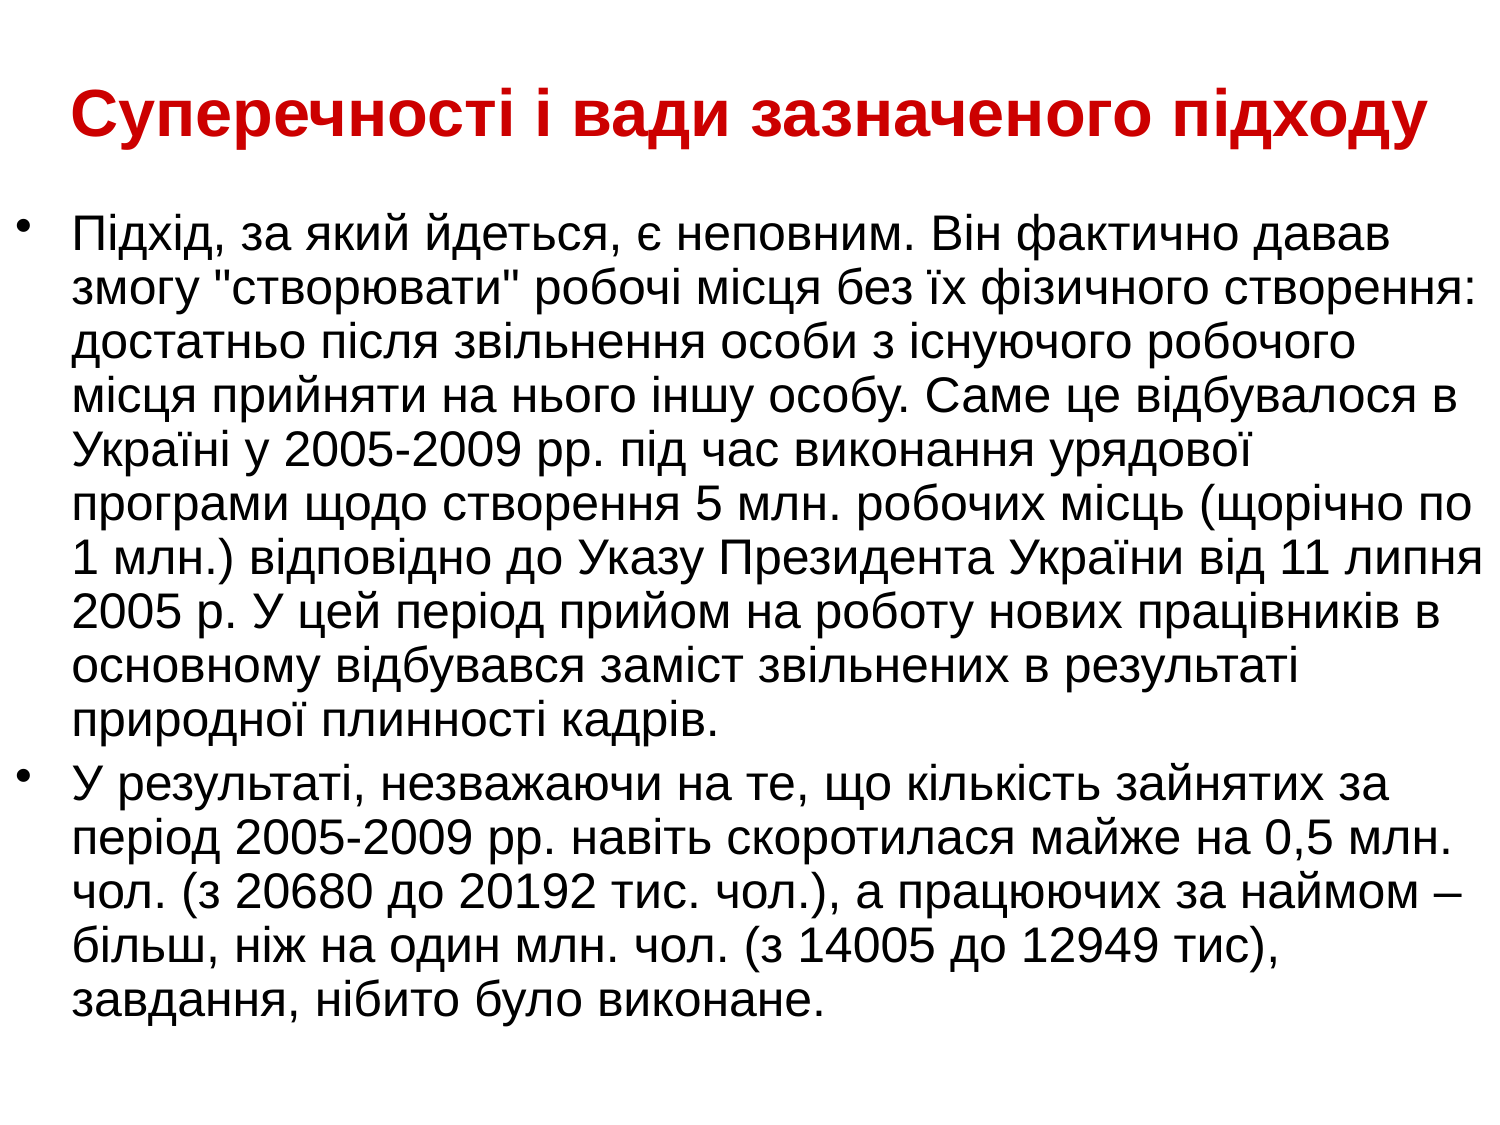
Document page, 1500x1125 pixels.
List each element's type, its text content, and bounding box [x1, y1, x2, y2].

list Підхід, за який йдеться, є неповним. Він фактично давав змогу "створювати" робочі місця без їх фізичного створення: достатньо після звільнення особи з існуючого робочого місця прийняти на нього іншу особу. Саме це відбувалося в Україні у 2005-2009 рр. під час виконання урядової програми щодо створення 5 млн. робочих місць (щорічно по 1 млн.) відповідно до Указу Президента України від 11 липня 2005 р. У цей період прийом на роботу нових працівників в основному відбувався заміст звільнених в результаті природної плинності кадрів. У результаті, незважаючи на те, що кількість зайнятих за період 2005-2009 рр. навіть скоротилася майже на 0,5 млн. чол. (з 20680 до 20192 тис. чол.), а працюючих за наймом – більш, ніж на один млн. чол. (з 14005 до 12949 тис), завдання, нібито було виконане. [0, 199, 1500, 1125]
title Суперечності і вади зазначеного підходу [0, 44, 1500, 176]
